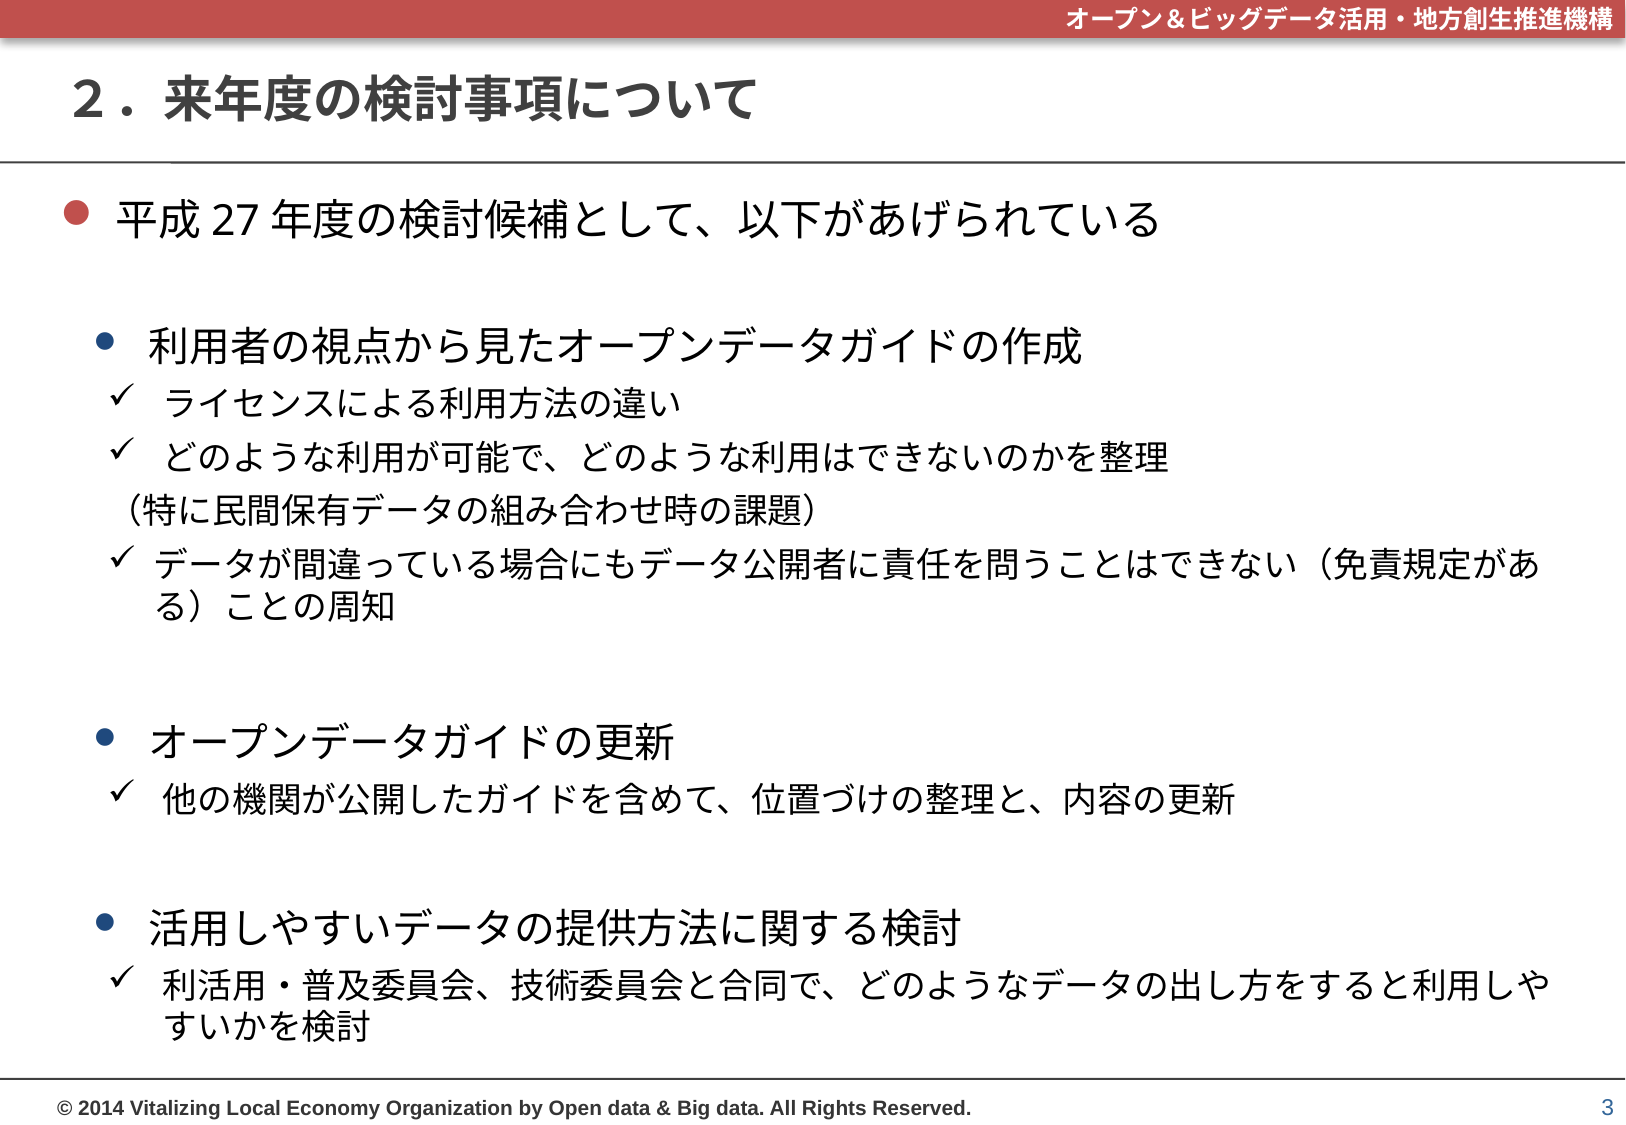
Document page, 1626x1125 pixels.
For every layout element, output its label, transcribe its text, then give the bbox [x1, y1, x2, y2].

list 平成27年度の検討候補として、以下があげられている 利用者の視点から見たオープンデータガイドの作成 ライセンスによる利用方法の違い どのような利用が可能で、どのような利用はできないのかを整理 （特に民間保有データの組み合わせ時の課題） データが間違っている場合にもデータ公開者に責任を問うことはできない（免責規定がある）ことの周知 オープンデータガイドの更新 他の機関が公開したガイドを含めて、位置づけの整理と、内容の更新 活用しやすいデータの提供方法に関する検討 利活用・普及委員会、技術委員会と合同で、どのようなデータの出し方をすると利用しやすいかを検討 [57, 187, 1559, 1059]
slide_number 3 [1557, 1082, 1625, 1125]
title ２．来年度の検討事項について [63, 49, 1563, 146]
